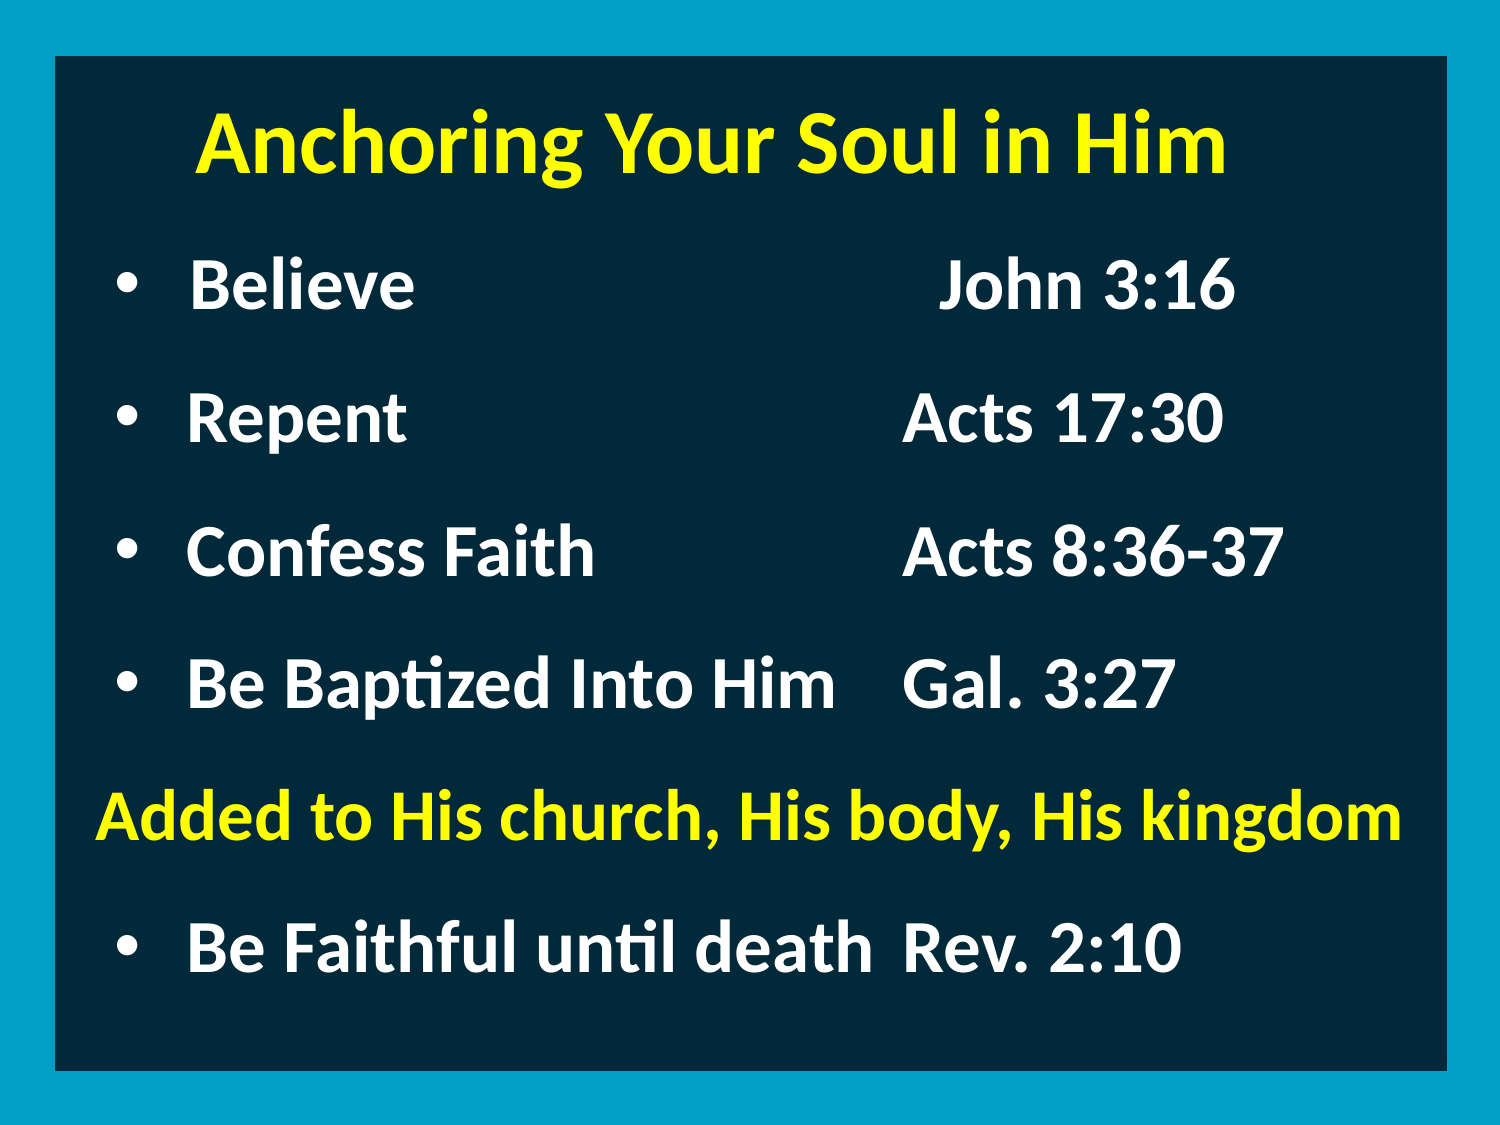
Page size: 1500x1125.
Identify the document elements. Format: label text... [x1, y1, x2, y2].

list Anchoring Your Soul in Him Believe John 3:16 Repent Acts 17:30 Confess Faith Acts 8:36-37 Be Baptized Into Him Gal. 3:27 Added to His church, His body, His kingdom Be Faithful until death Rev. 2:10 [62, 86, 1447, 1056]
